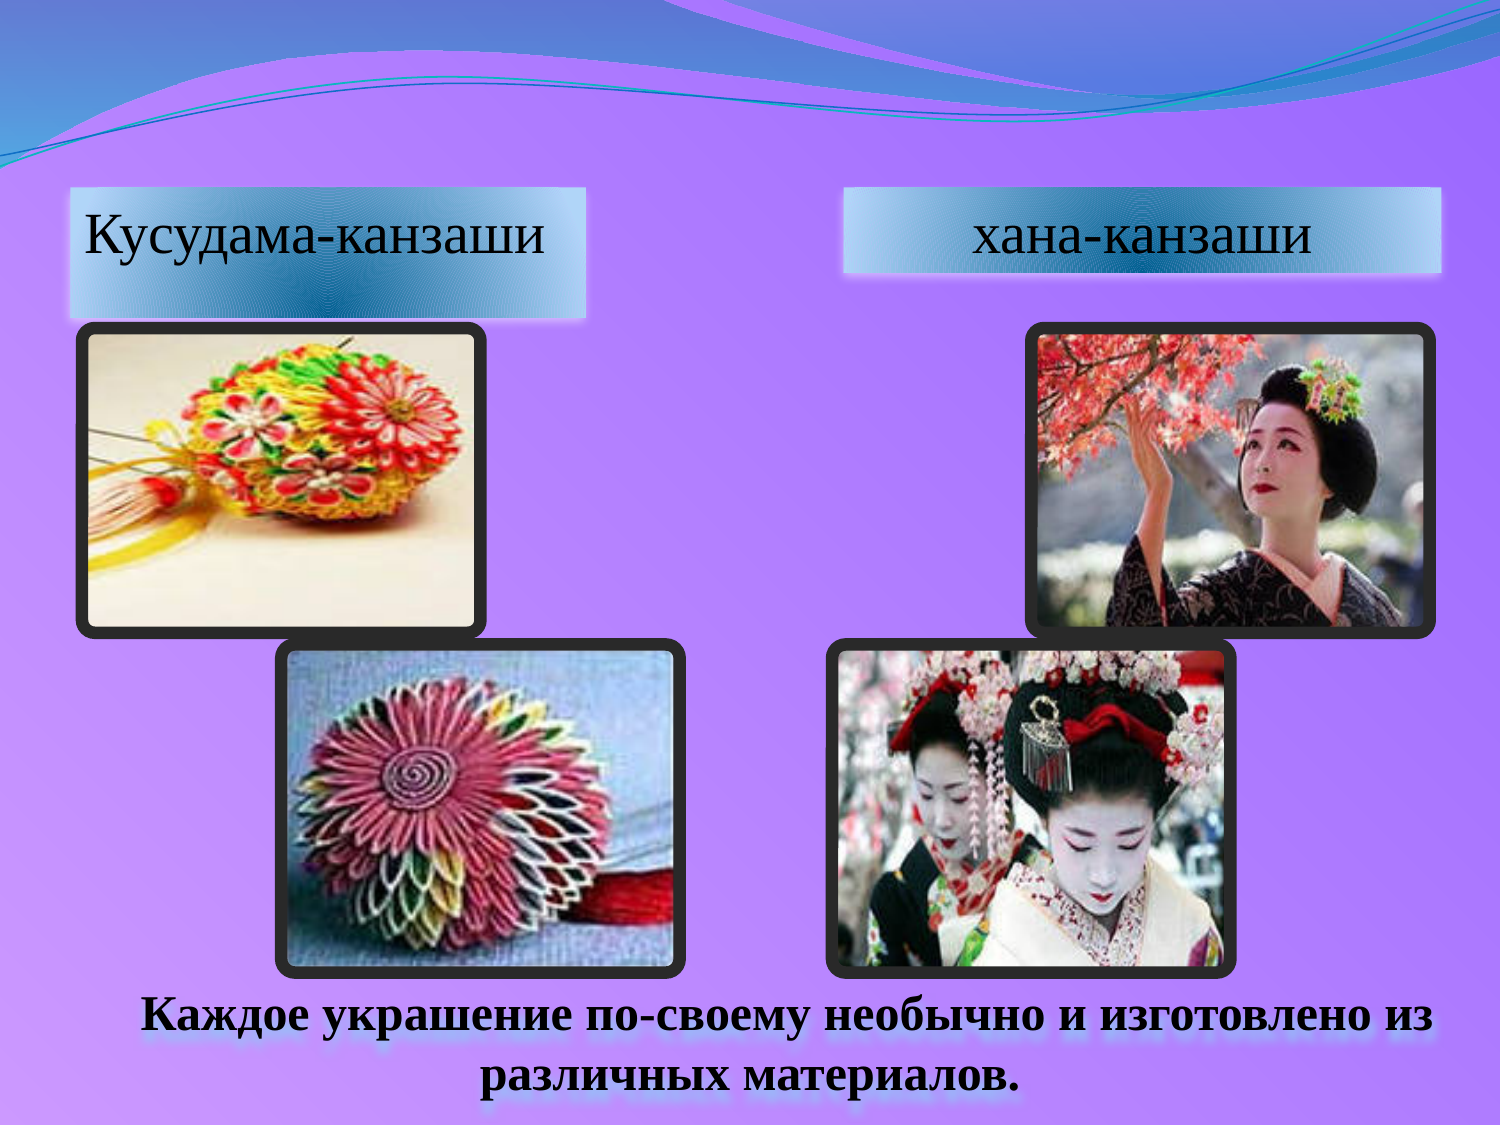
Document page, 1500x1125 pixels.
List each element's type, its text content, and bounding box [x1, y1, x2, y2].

text_box Каждое украшение по-своему необычно и изготовлено из различных материалов. [0, 973, 1500, 1109]
picture [280, 644, 680, 973]
picture [1031, 327, 1430, 633]
table_cell Органза сиреневая [275, 973, 685, 985]
picture [831, 644, 1231, 973]
text_box Кусудама-канзаши [70, 187, 586, 318]
table_cell Органза сиреневая [825, 973, 1236, 985]
picture [81, 327, 481, 633]
text_box хана-канзаши [843, 187, 1442, 273]
